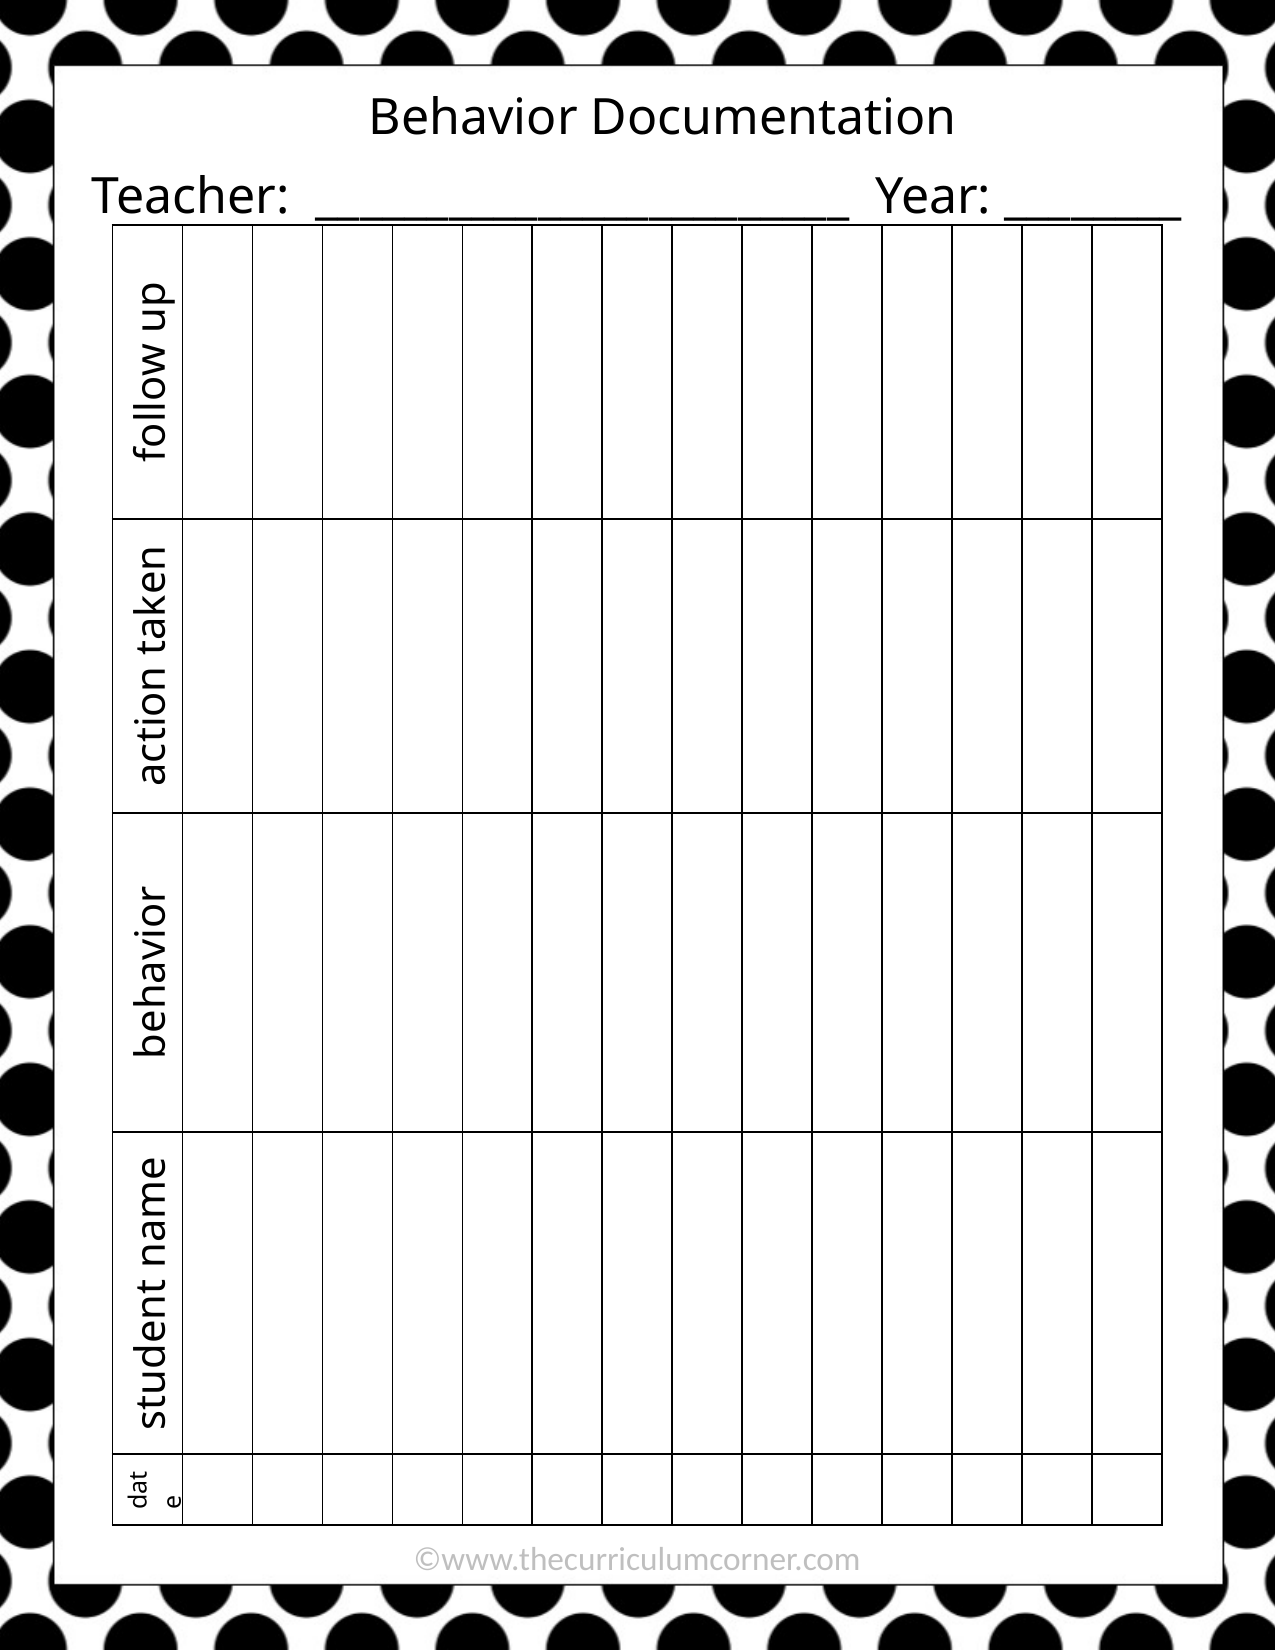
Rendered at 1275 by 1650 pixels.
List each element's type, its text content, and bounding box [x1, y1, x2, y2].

table_cell [183, 1455, 252, 1524]
table_header [1023, 226, 1091, 518]
table_header [533, 226, 601, 518]
table_header [1093, 226, 1161, 518]
table_cell [603, 814, 671, 1131]
table_cell [953, 1133, 1021, 1453]
table_cell [953, 1455, 1021, 1524]
table_header [393, 226, 462, 518]
table_cell [1023, 520, 1091, 812]
table_cell [953, 520, 1021, 812]
table_cell [323, 814, 392, 1131]
table_cell [183, 814, 252, 1131]
table_cell [953, 814, 1021, 1131]
table_cell [883, 1455, 951, 1524]
table_cell [533, 520, 601, 812]
text_box Teacher: ________________________ Year: ________ [77, 155, 1198, 231]
table_cell date [113, 1455, 182, 1524]
table_cell [883, 520, 951, 812]
table_cell [323, 1133, 392, 1453]
table_header [183, 226, 252, 518]
table_header [323, 226, 392, 518]
table_header [673, 226, 741, 518]
table_cell [673, 814, 741, 1131]
table_cell [813, 1455, 881, 1524]
table_header [253, 226, 322, 518]
table_cell [883, 1133, 951, 1453]
table_cell [1093, 1455, 1161, 1524]
table_cell [673, 1133, 741, 1453]
table_cell student name [113, 1133, 182, 1453]
table_cell [1093, 814, 1161, 1131]
table_cell [1093, 520, 1161, 812]
table_cell [813, 520, 881, 812]
table_cell [743, 1133, 811, 1453]
table_cell [743, 520, 811, 812]
table_cell [183, 1133, 252, 1453]
table_cell [533, 814, 601, 1131]
table_header [813, 226, 881, 518]
table_header [883, 226, 951, 518]
table_header [743, 226, 811, 518]
table_cell [463, 814, 531, 1131]
table_cell action taken [113, 520, 182, 812]
text_box Behavior Documentation [353, 77, 972, 152]
table_cell [463, 520, 531, 812]
table_cell [603, 520, 671, 812]
table_cell [813, 814, 881, 1131]
table_cell [463, 1133, 531, 1453]
table_cell [253, 1455, 322, 1524]
table_header follow up info. [113, 226, 182, 518]
table_cell behavior [113, 814, 182, 1131]
table_cell [393, 1133, 462, 1453]
table_cell [253, 814, 322, 1131]
text_box ©www.thecurriculumcorner.com [399, 1529, 876, 1585]
table_cell [603, 1455, 671, 1524]
table_cell [1023, 1133, 1091, 1453]
table_cell [743, 1455, 811, 1524]
table_header [603, 226, 671, 518]
table_cell [743, 814, 811, 1131]
table_cell [1023, 1455, 1091, 1524]
table_cell [533, 1133, 601, 1453]
table_cell [393, 814, 462, 1131]
table_cell [183, 520, 252, 812]
table_header [953, 226, 1021, 518]
table_cell [393, 520, 462, 812]
table_cell [323, 1455, 392, 1524]
table_cell [393, 1455, 462, 1524]
table_cell [533, 1455, 601, 1524]
picture [0, 0, 1275, 1650]
table_cell [1023, 814, 1091, 1131]
table_cell [673, 520, 741, 812]
table_cell [813, 1133, 881, 1453]
table_cell [883, 814, 951, 1131]
table_cell [253, 520, 322, 812]
table_cell [673, 1455, 741, 1524]
table_header [463, 226, 531, 518]
table_cell [463, 1455, 531, 1524]
table_cell [1093, 1133, 1161, 1453]
table_cell [603, 1133, 671, 1453]
table_cell [253, 1133, 322, 1453]
table_cell [323, 520, 392, 812]
